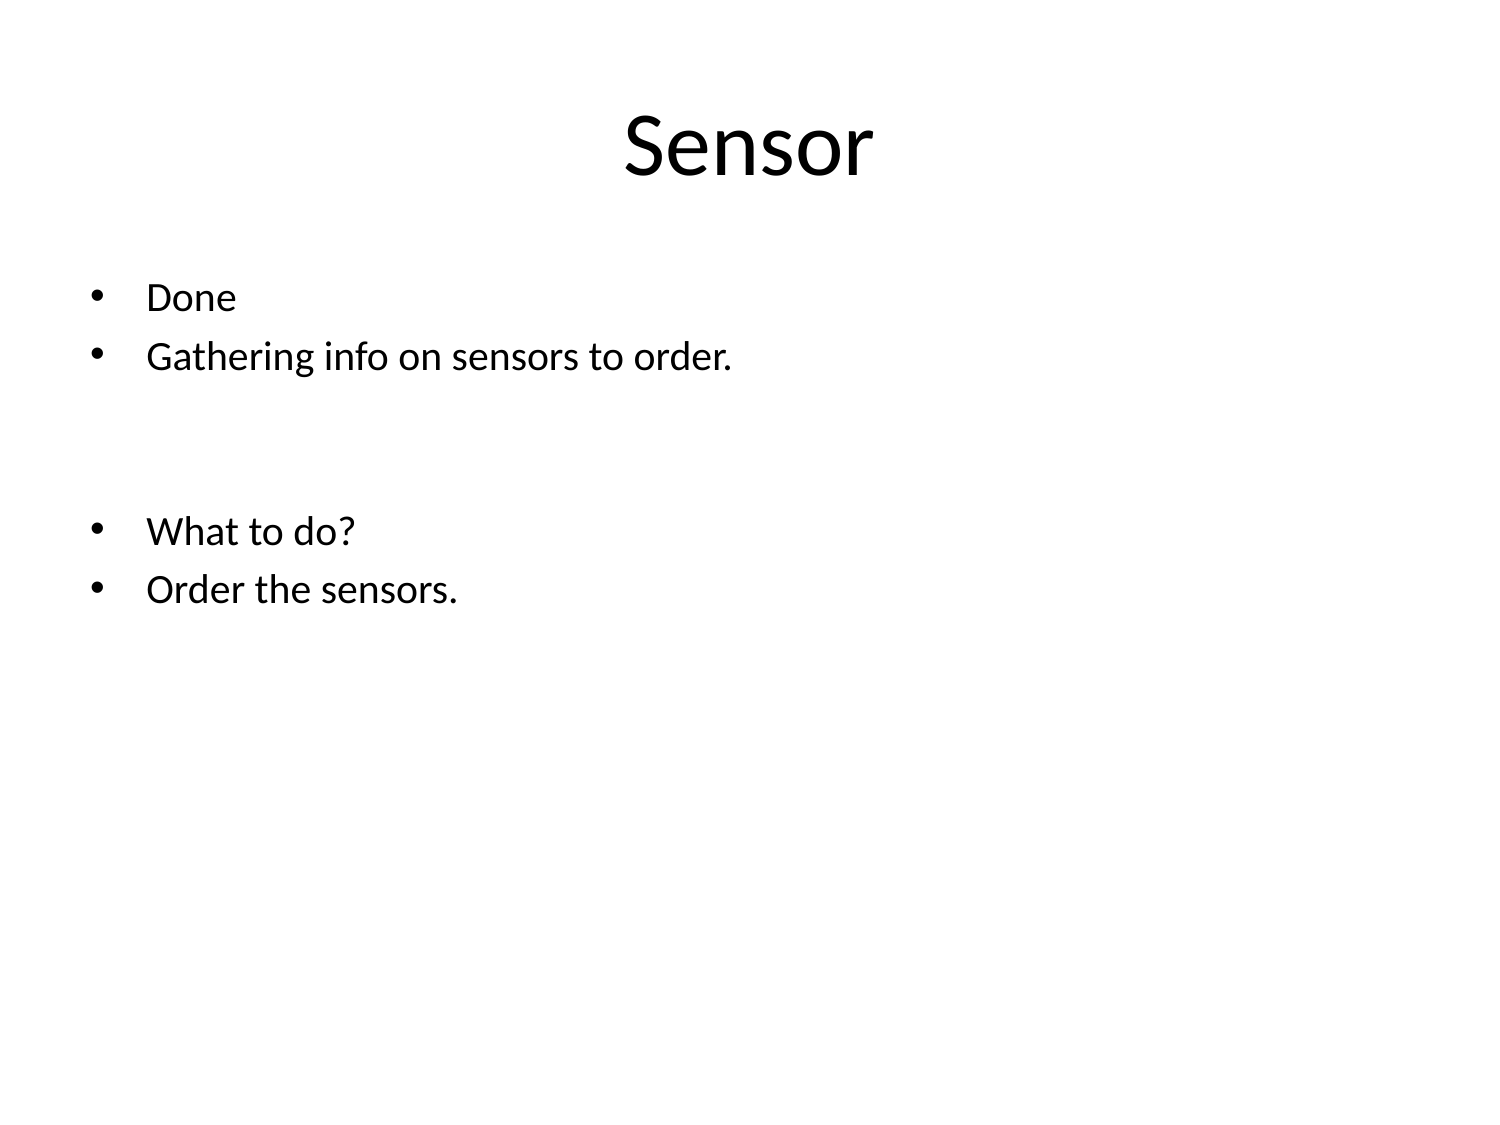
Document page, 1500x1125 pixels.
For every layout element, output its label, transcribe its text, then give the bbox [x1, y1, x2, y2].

title Sensor [75, 45, 1425, 233]
list Done Gathering info on sensors to order. What to do? Order the sensors. [75, 262, 1425, 1005]
